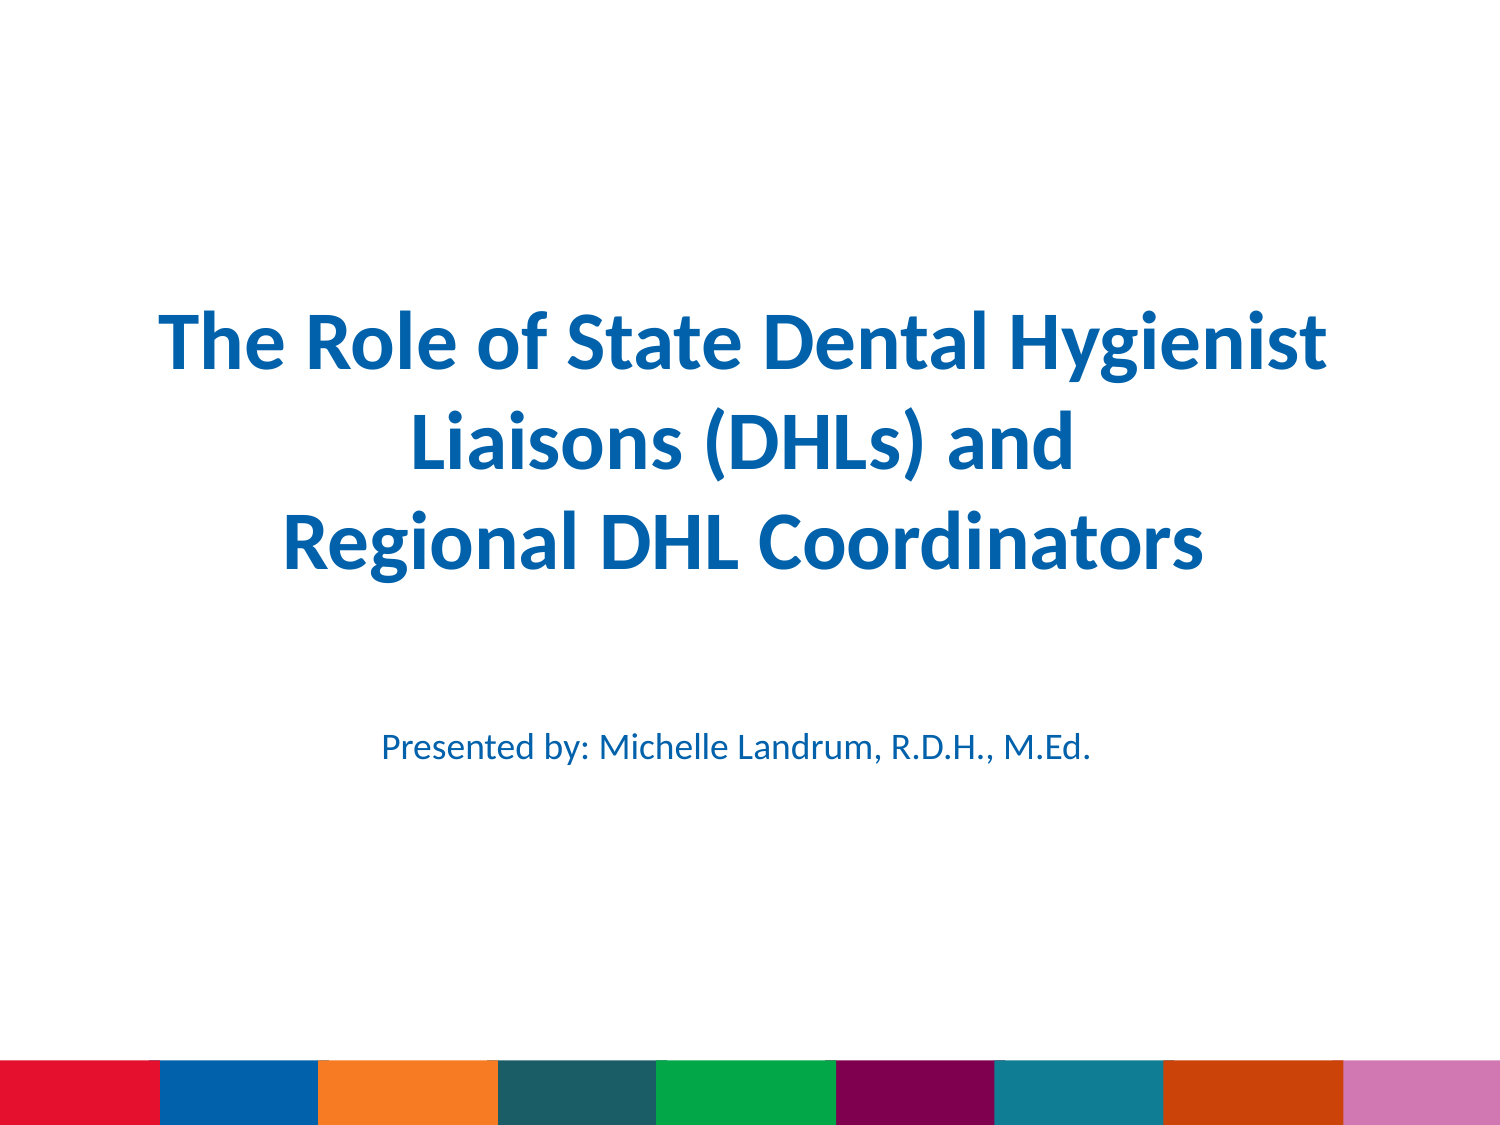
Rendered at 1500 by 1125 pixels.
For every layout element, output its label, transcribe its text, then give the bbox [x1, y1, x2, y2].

text_box Presented by: Michelle Landrum, R.D.H., M.Ed. [205, 714, 1269, 775]
text_box The Role of State Dental Hygienist Liaisons (DHLs) and Regional DHL Coordinators [88, 278, 1399, 594]
